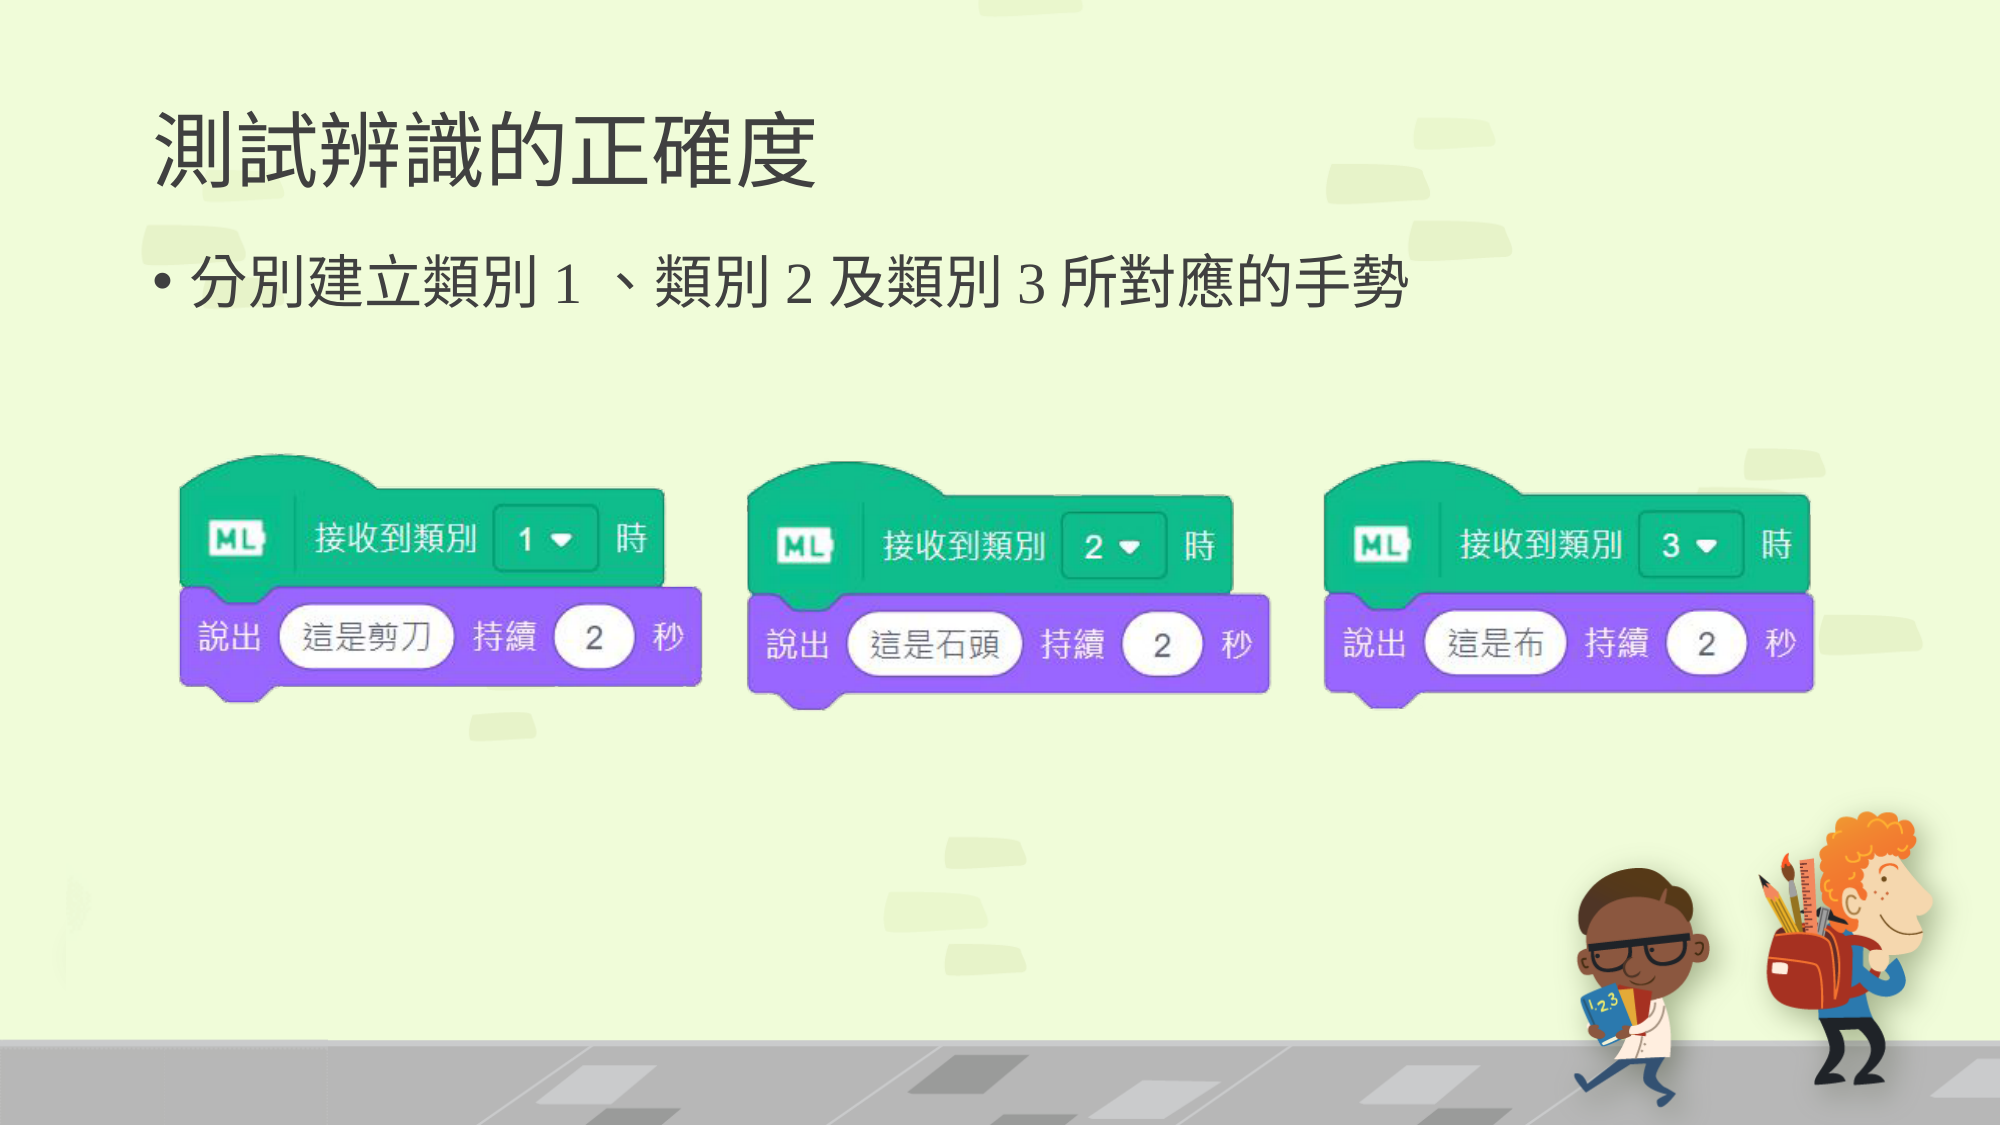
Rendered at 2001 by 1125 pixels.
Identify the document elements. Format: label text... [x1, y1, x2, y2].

list 分別建立類別1、類別2及類別3所對應的手勢 [137, 237, 1750, 1024]
picture [0, 0, 2000, 1125]
title 測試辨識的正確度 [137, 59, 1750, 237]
